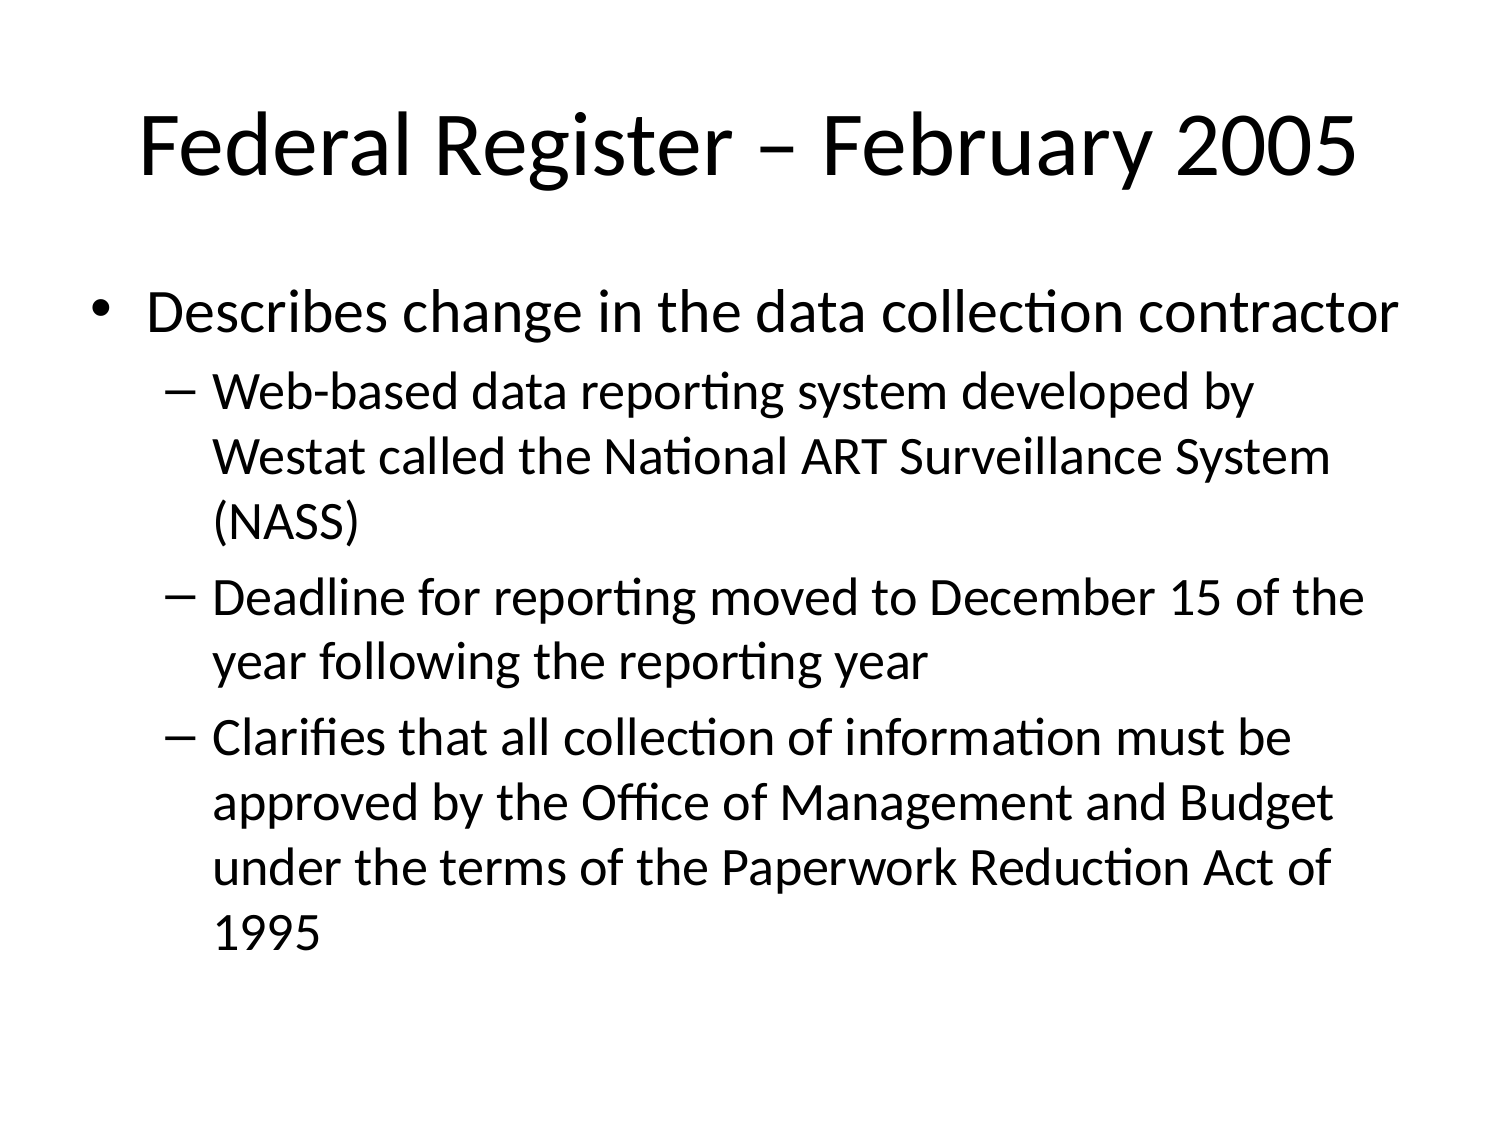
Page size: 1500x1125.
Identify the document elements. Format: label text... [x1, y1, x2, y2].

list Describes change in the data collection contractor Web-based data reporting system developed by Westat called the National ART Surveillance System (NASS) Deadline for reporting moved to December 15 of the year following the reporting year Clarifies that all collection of information must be approved by the Office of Management and Budget under the terms of the Paperwork Reduction Act of 1995 [75, 262, 1425, 1005]
title Federal Register – February 2005 [75, 45, 1425, 233]
